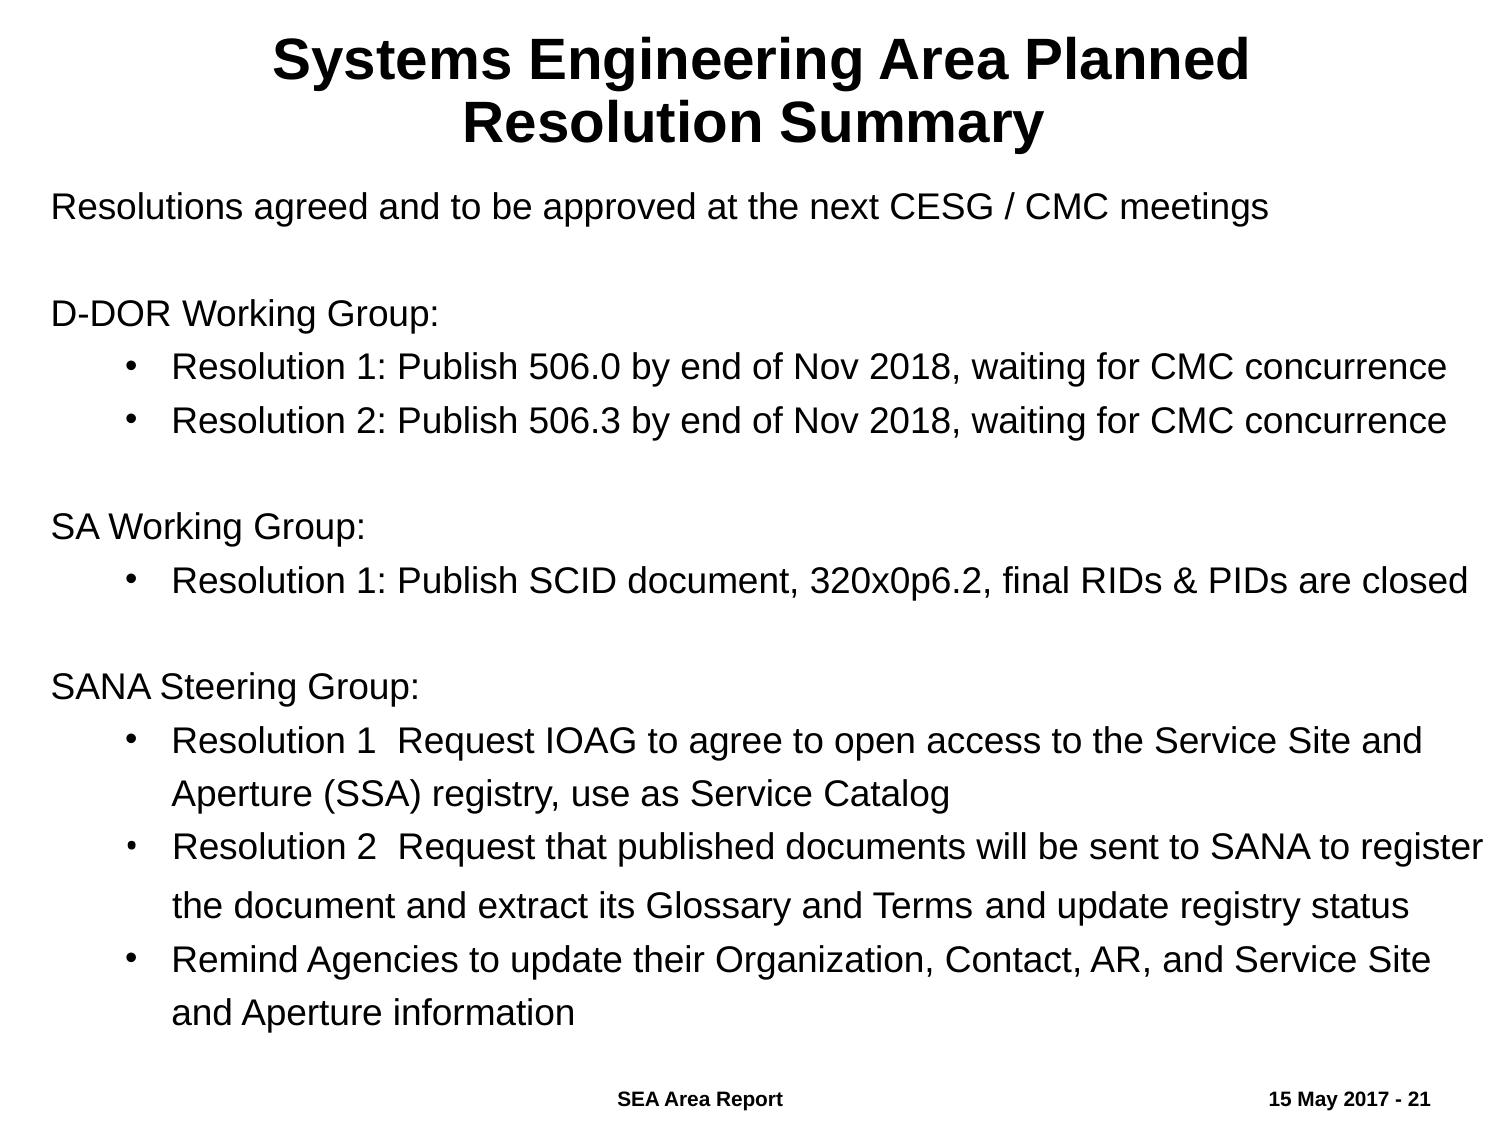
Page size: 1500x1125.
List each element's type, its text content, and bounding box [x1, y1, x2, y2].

text_box Systems Engineering Area Planned Resolution Summary [63, 20, 1387, 109]
text_box Resolutions agreed and to be approved at the next CESG / CMC meetings D-DOR Working Group: Resolution 1: Publish 506.0 by end of Nov 2018, waiting for CMC concurrence Resolution 2: Publish 506.3 by end of Nov 2018, waiting for CMC concurrence SA Working Group: Resolution 1: Publish SCID document, 320x0p6.2, final RIDs & PIDs are closed SANA Steering Group: Resolution 1 Request IOAG to agree to open access to the Service Site and Aperture (SSA) registry, use as Service Catalog Resolution 2 Request that published documents will be sent to SANA to register the document and extract its Glossary and Terms and update registry status Remind Agencies to update their Organization, Contact, AR, and Service Site and Aperture information [42, 165, 1498, 1092]
